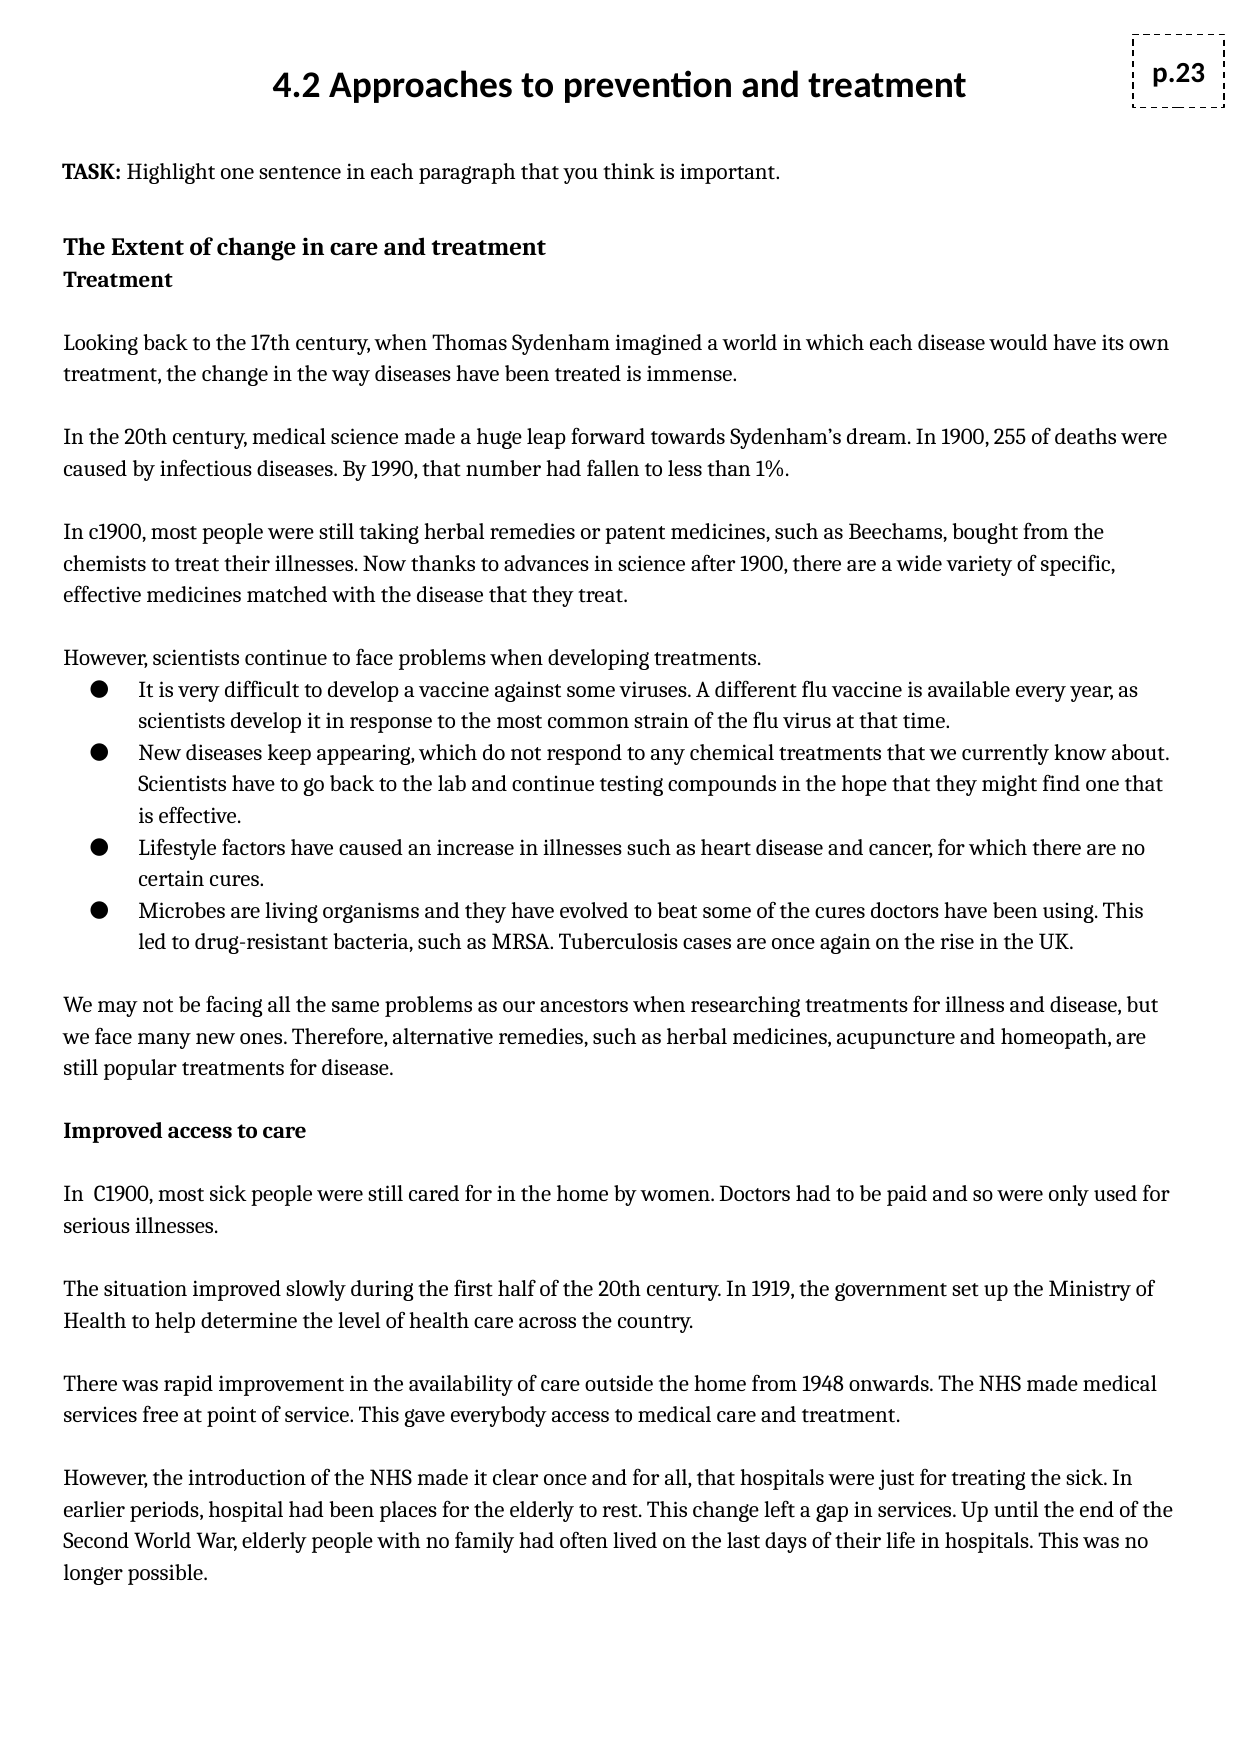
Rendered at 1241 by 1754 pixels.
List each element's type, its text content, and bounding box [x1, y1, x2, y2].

text_box p.23 [1132, 34, 1225, 108]
text_box 4.2 Approaches to prevention and treatment [91, 49, 1149, 116]
text_box TASK: Highlight one sentence in each paragraph that you think is important. [47, 141, 1191, 207]
text_box The Extent of change in care and treatment Treatment Looking back to the 17th century, when Thomas Sydenham imagined a world in which each disease would have its own treatment, the change in the way diseases have been treated is immense. In the 20th century, medical science made a huge leap forward towards Sydenham’s dream. In 1900, 255 of deaths were caused by infectious diseases. By 1990, that number had fallen to less than 1%. In c1900, most people were still taking herbal remedies or patent medicines, such as Beechams, bought from the chemists to treat their illnesses. Now thanks to advances in science after 1900, there are a wide variety of specific, effective medicines matched with the disease that they treat. However, scientists continue to face problems when developing treatments. It is very difficult to develop a vaccine against some viruses. A different flu vaccine is available every year, as scientists develop it in response to the most common strain of the flu virus at that time. New diseases keep appearing, which do not respond to any chemical treatments that we currently know about. Scientists have to go back to the lab and continue testing compounds in the hope that they might find one that is effective. Lifestyle factors have caused an increase in illnesses such as heart disease and cancer, for which there are no certain cures. Microbes are living organisms and they have evolved to beat some of the cures doctors have been using. This led to drug-resistant bacteria, such as MRSA. Tuberculosis cases are once again on the rise in the UK. We may not be facing all the same problems as our ancestors when researching treatments for illness and disease, but we face many new ones. Therefore, alternative remedies, such as herbal medicines, acupuncture and homeopath, are still popular treatments for disease. Improved access to care In C1900, most sick people were still cared for in the home by women. Doctors had to be paid and so were only used for serious illnesses. The situation improved slowly during the first half of the 20th century. In 1919, the government set up the Ministry of Health to help determine the level of health care across the country. There was rapid improvement in the availability of care outside the home from 1948 onwards. The NHS made medical services free at point of service. This gave everybody access to medical care and treatment. However, the introduction of the NHS made it clear once and for all, that hospitals were just for treating the sick. In earlier periods, hospital had been places for the elderly to rest. This change left a gap in services. Up until the end of the Second World War, elderly people with no family had often lived on the last days of their life in hospitals. This was no longer possible. [48, 210, 1192, 1648]
